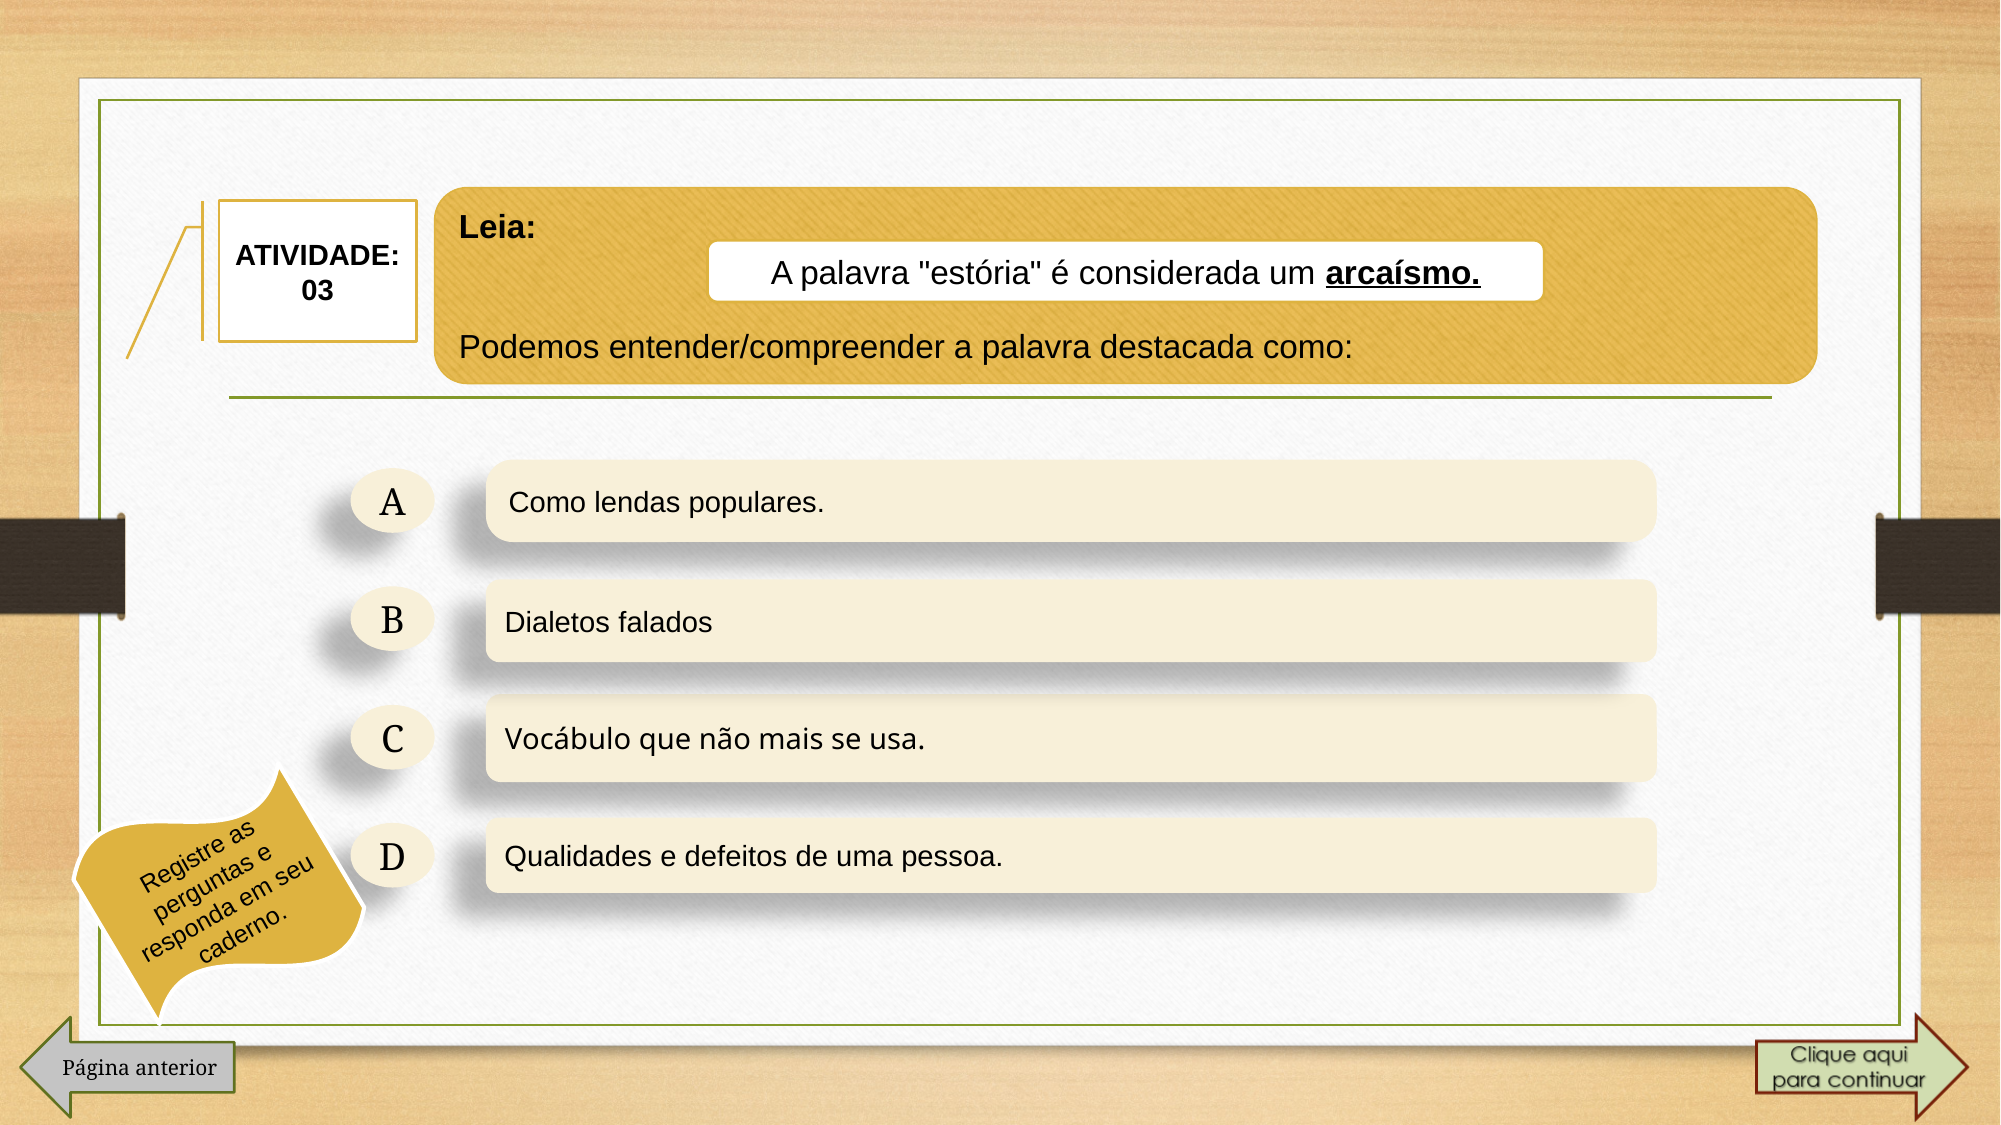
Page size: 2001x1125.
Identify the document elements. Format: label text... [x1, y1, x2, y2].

text_box Vocábulo que não mais se usa. [484, 692, 1659, 784]
text_box Como lendas populares. [484, 458, 1659, 544]
text_box Leia: Podemos entender/compreender a palavra destacada como: [433, 186, 1818, 385]
text_box Qualidades e defeitos de uma pessoa. [484, 816, 1659, 895]
text_box B [349, 585, 436, 653]
text_box ATIVIDADE: 03 [125, 200, 204, 360]
text_box A palavra "estória" é considerada um arcaísmo. [706, 238, 1546, 304]
text_box D [349, 821, 436, 889]
text_box Dialetos falados [484, 578, 1659, 664]
text_box C [349, 703, 436, 771]
text_box A [349, 466, 436, 535]
text_box ATIVIDADE: 03 [218, 199, 418, 343]
text_box Registre as perguntas e responda em seu caderno. [71, 761, 367, 1027]
picture [0, 0, 2001, 1125]
text_box Página anterior [19, 1015, 236, 1119]
